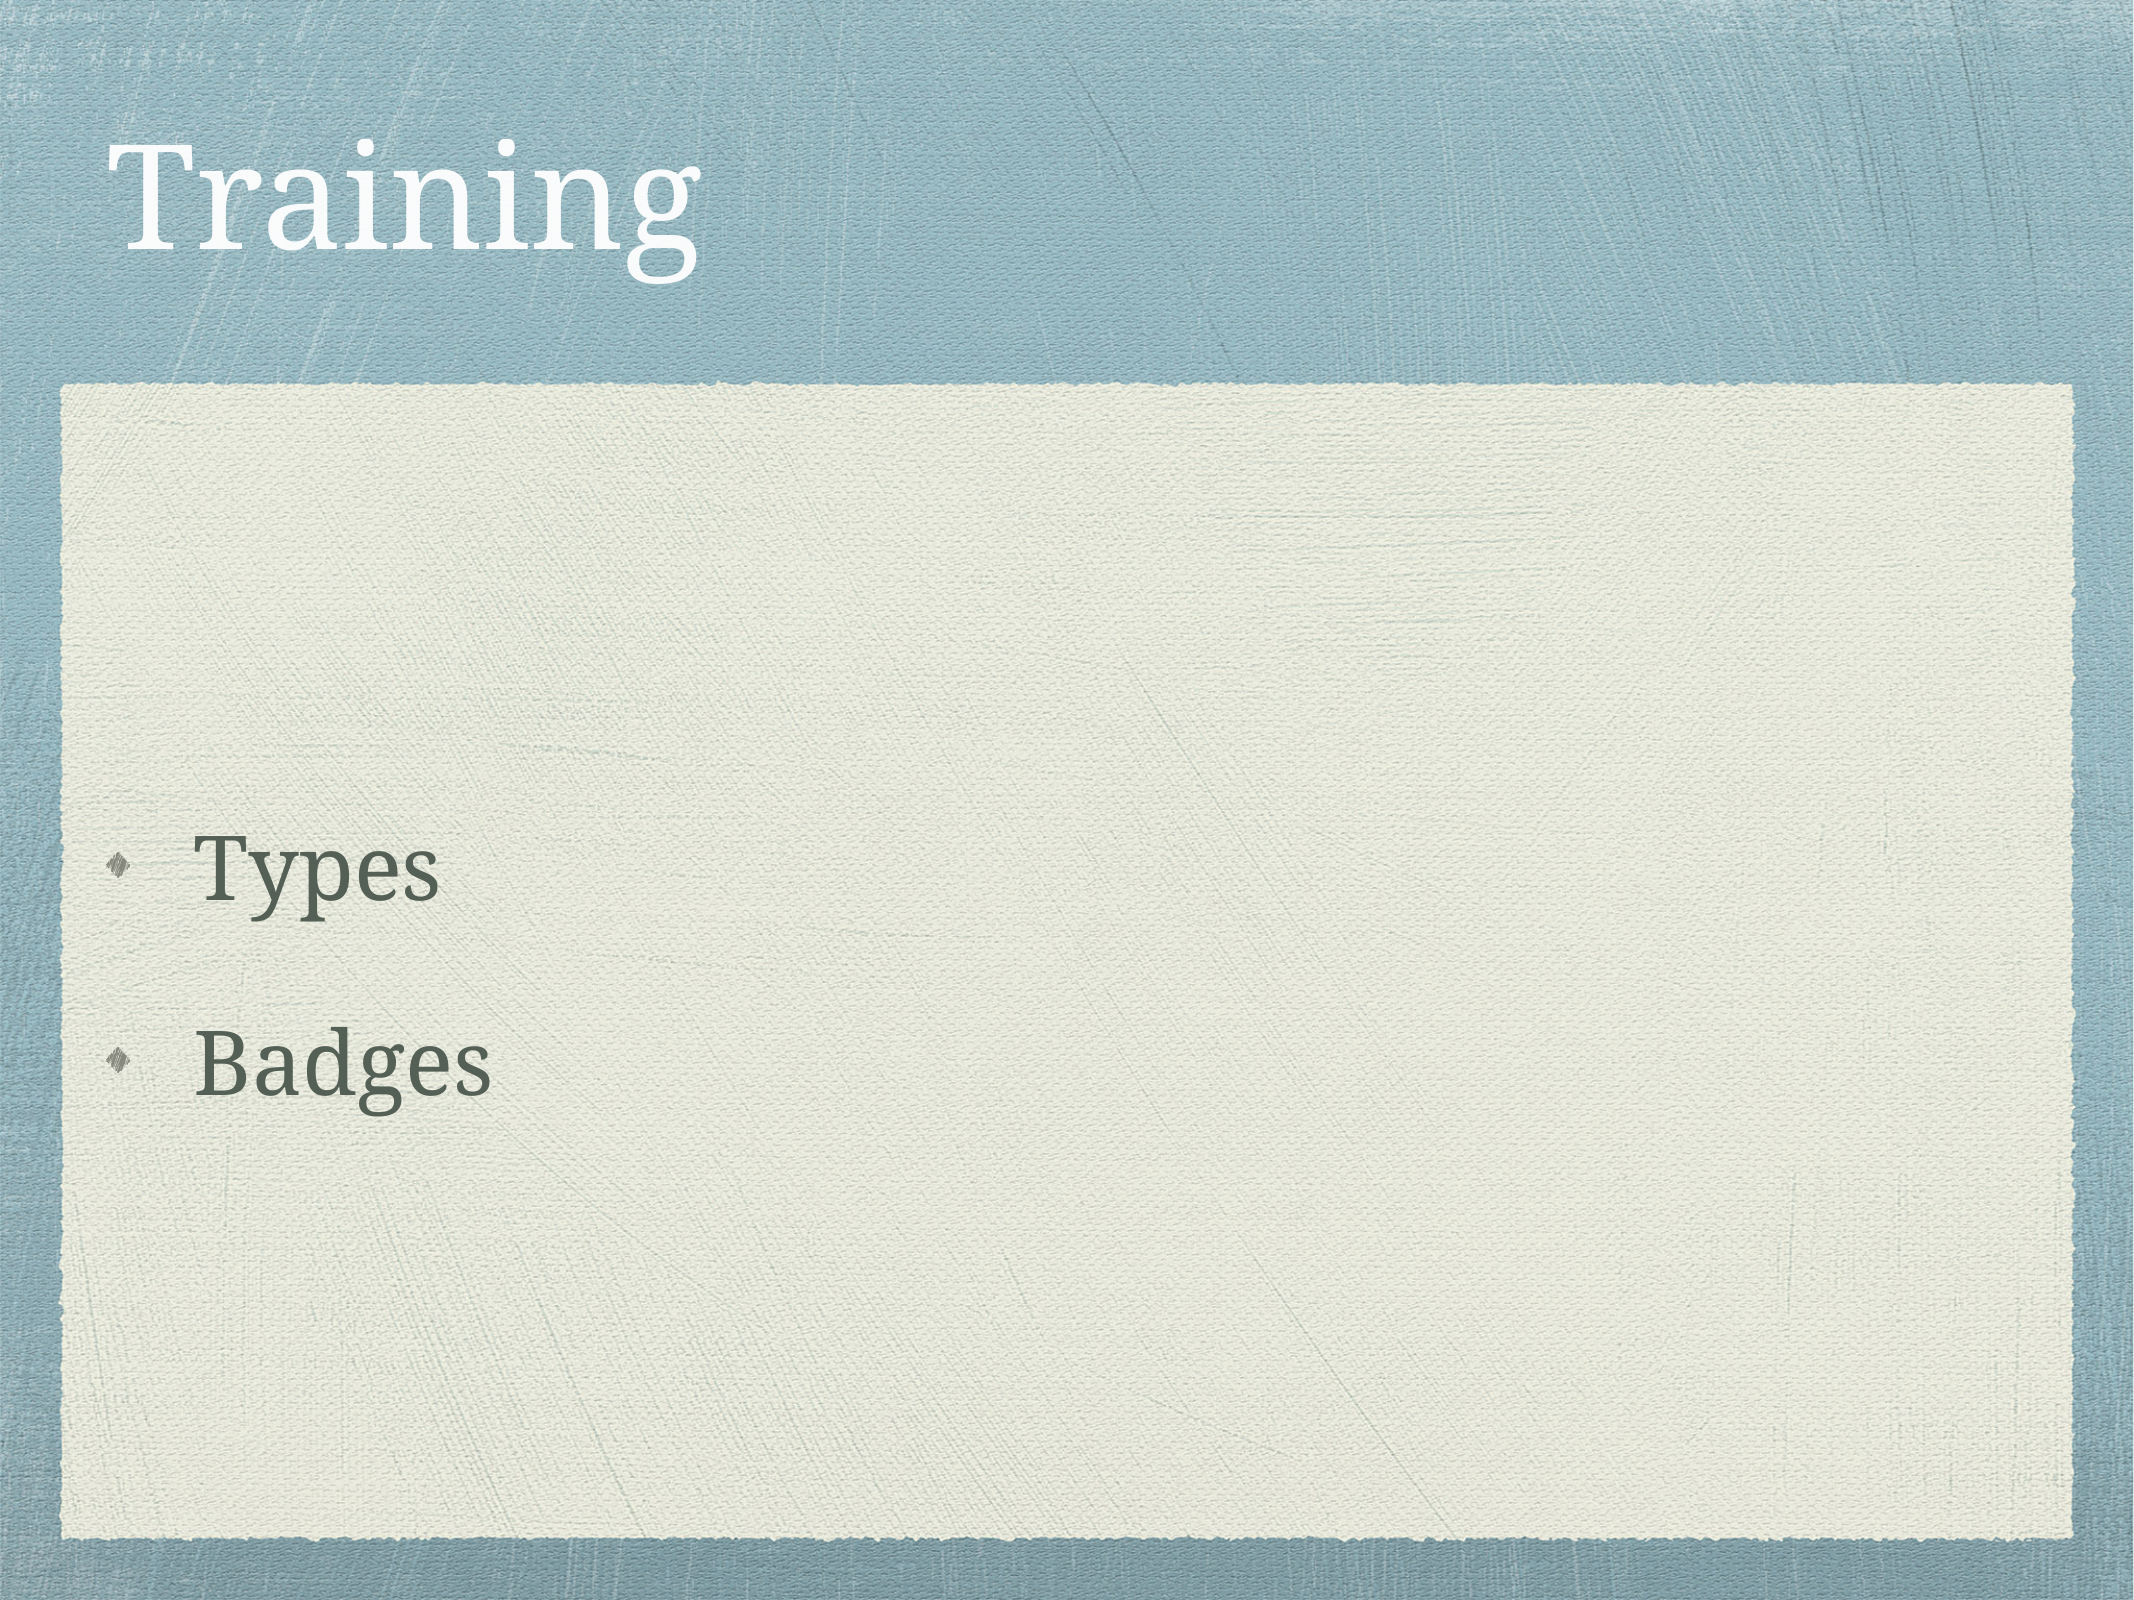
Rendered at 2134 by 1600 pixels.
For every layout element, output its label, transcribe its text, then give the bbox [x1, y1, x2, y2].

picture [0, 0, 2134, 1600]
list Types Badges [105, 430, 2028, 1495]
title Training [105, 24, 2028, 359]
